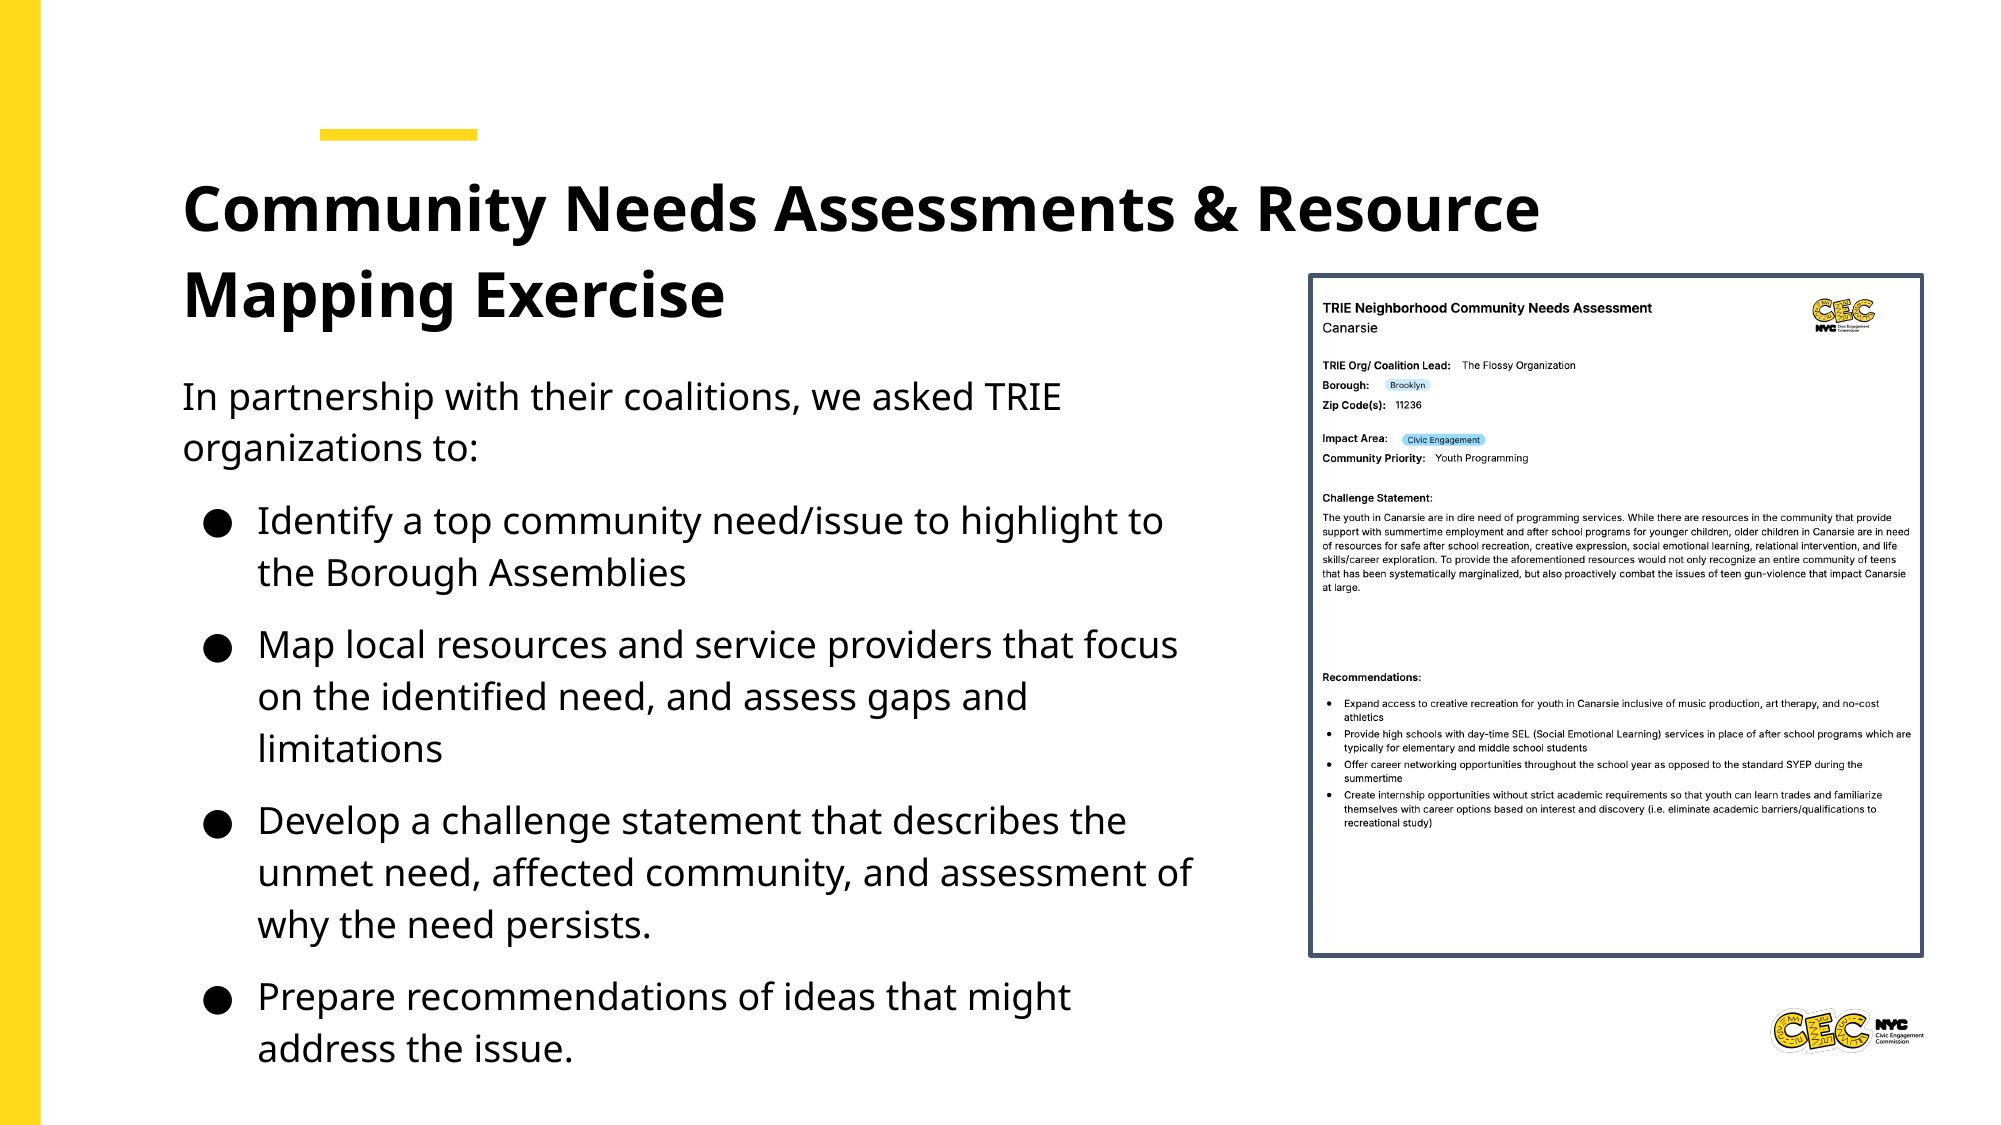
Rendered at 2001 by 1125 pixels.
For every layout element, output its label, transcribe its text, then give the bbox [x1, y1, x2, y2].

picture [1312, 277, 1920, 954]
list In partnership with their coalitions, we asked TRIE organizations to: Identify a top community need/issue to highlight to the Borough Assemblies Map local resources and service providers that focus on the identified need, and assess gaps and limitations Develop a challenge statement that describes the unmet need, affected community, and assessment of why the need persists. Prepare recommendations of ideas that might address the issue. [167, 358, 1235, 1034]
picture [1764, 1003, 1929, 1059]
list Community Needs Assessments & Resource Mapping Exercise [167, 150, 1729, 279]
